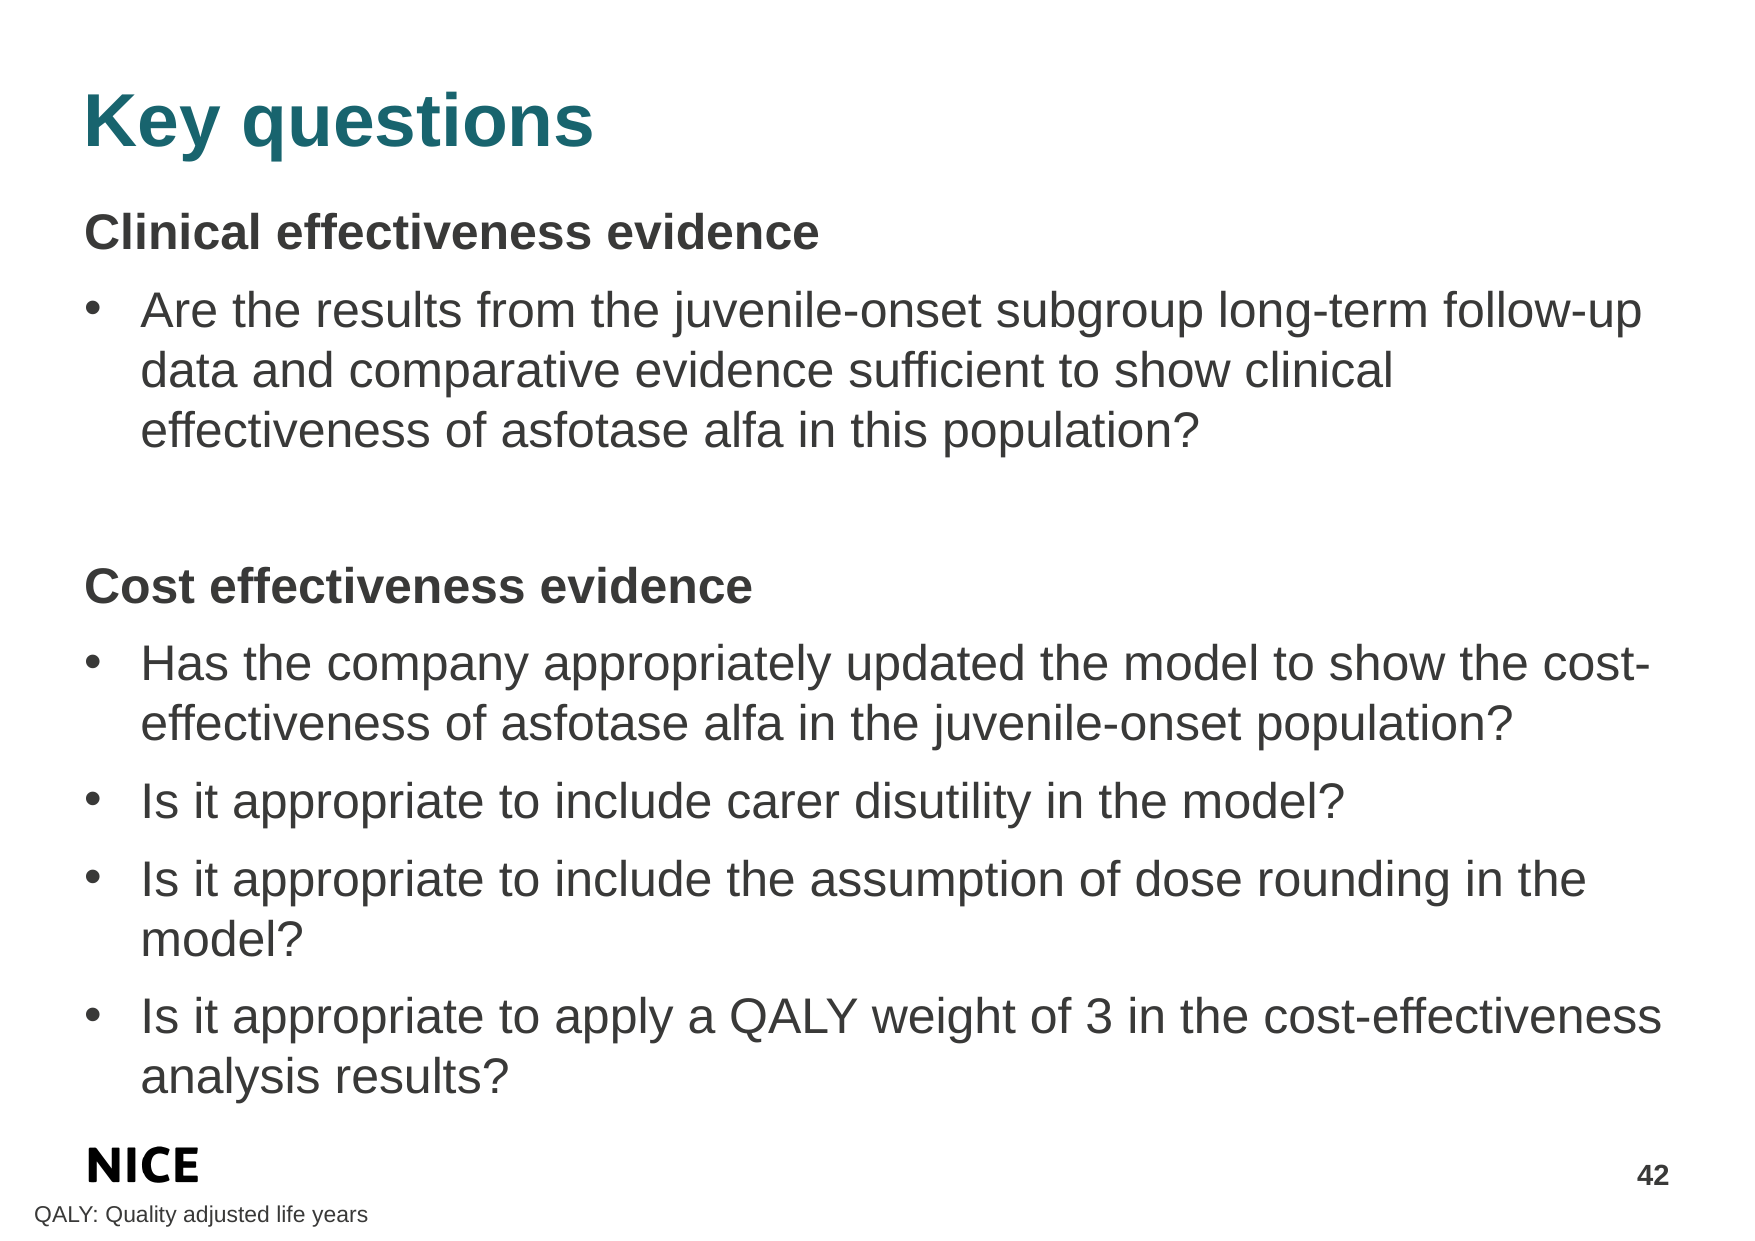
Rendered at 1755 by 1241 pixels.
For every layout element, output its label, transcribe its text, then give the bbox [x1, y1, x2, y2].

text_box QALY: Quality adjusted life years [19, 1192, 1755, 1235]
picture [88, 1146, 198, 1183]
title Key questions [83, 74, 1670, 200]
list Clinical effectiveness evidence Are the results from the juvenile-onset subgroup long-term follow-up data and comparative evidence sufficient to show clinical effectiveness of asfotase alfa in this population? Cost effectiveness evidence Has the company appropriately updated the model to show the cost-effectiveness of asfotase alfa in the juvenile-onset population? Is it appropriate to include carer disutility in the model? Is it appropriate to include the assumption of dose rounding in the model? Is it appropriate to apply a QALY weight of 3 in the cost-effectiveness analysis results? [83, 200, 1670, 1094]
slide_number 42 [1587, 1136, 1670, 1192]
